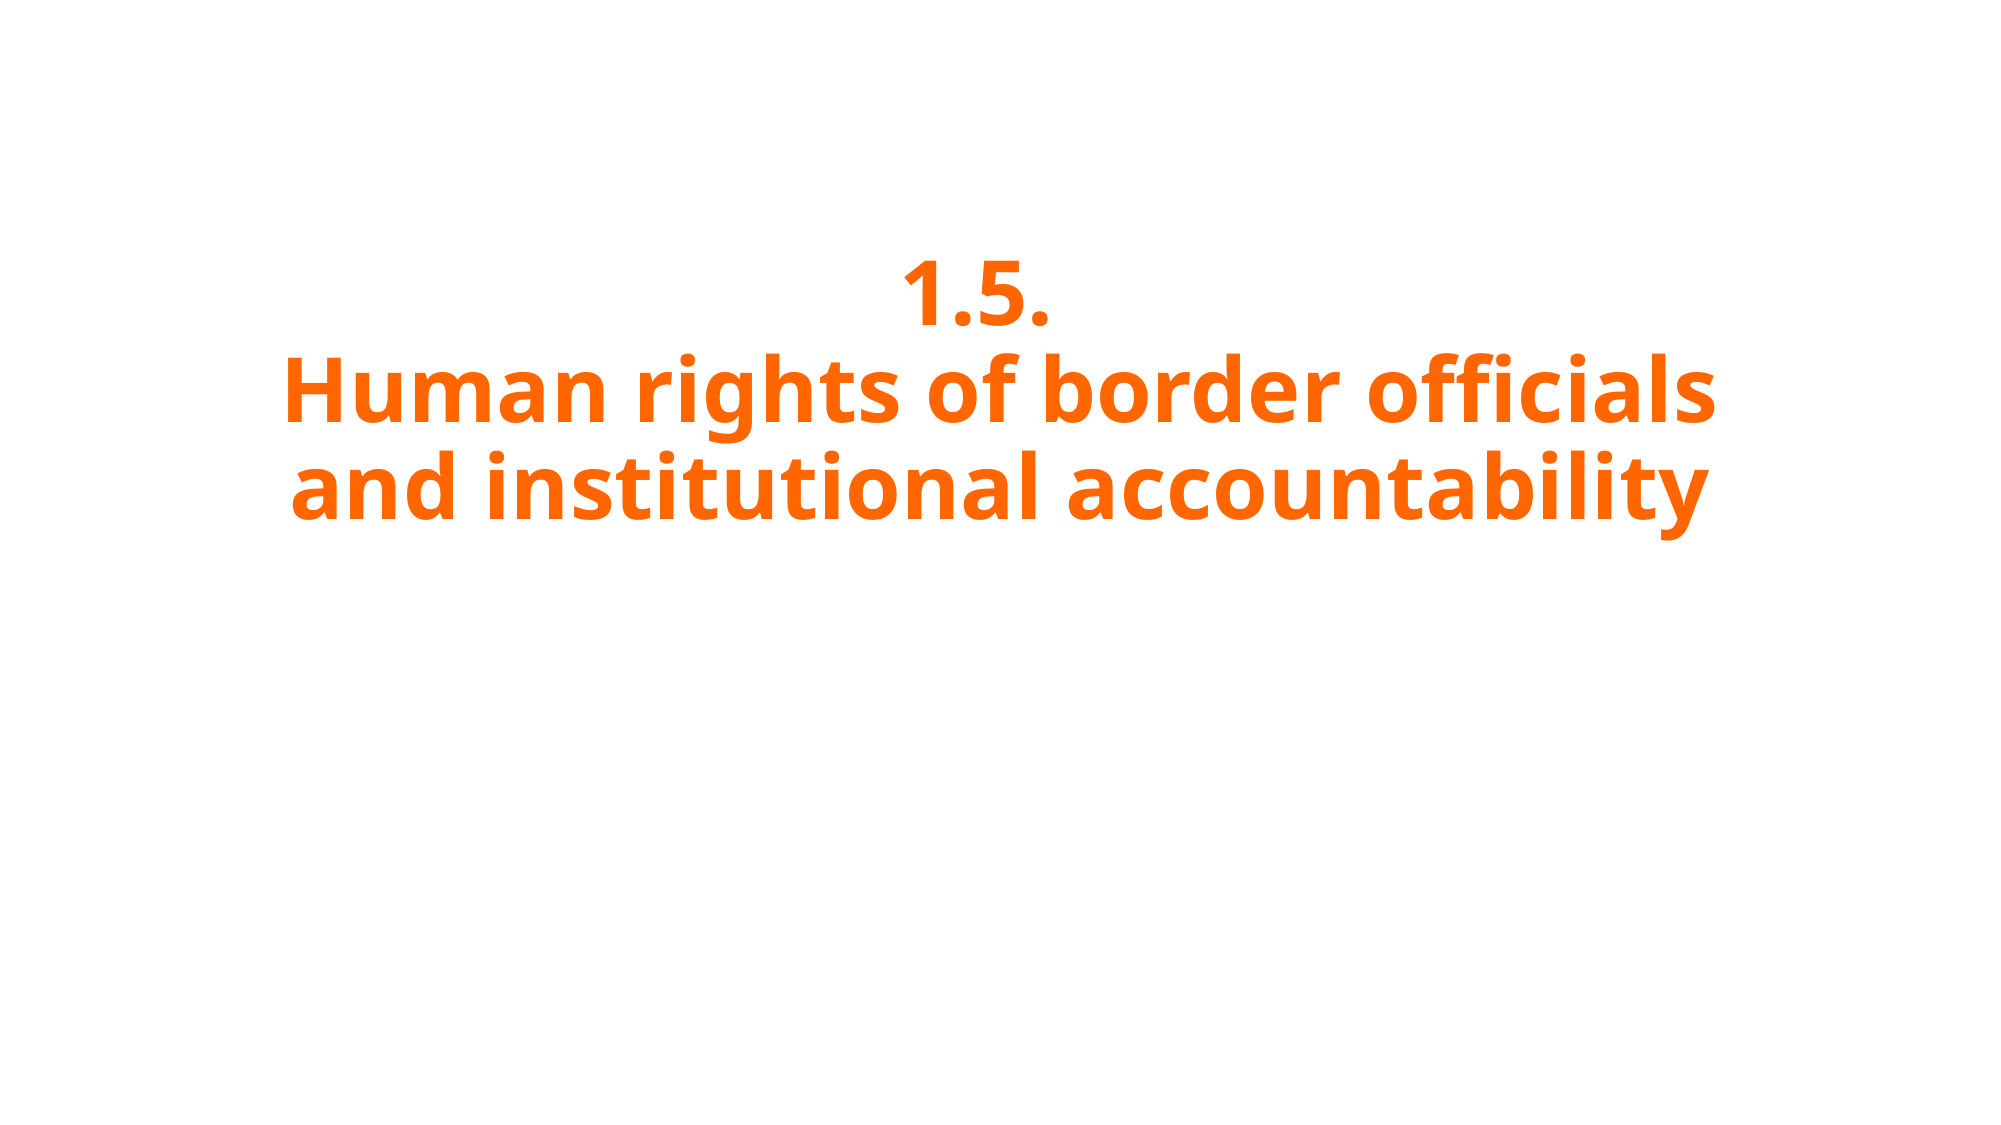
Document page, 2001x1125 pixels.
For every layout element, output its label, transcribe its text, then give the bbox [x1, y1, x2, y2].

title 1.5. Human rights of border officials and institutional accountability [249, 240, 1750, 632]
